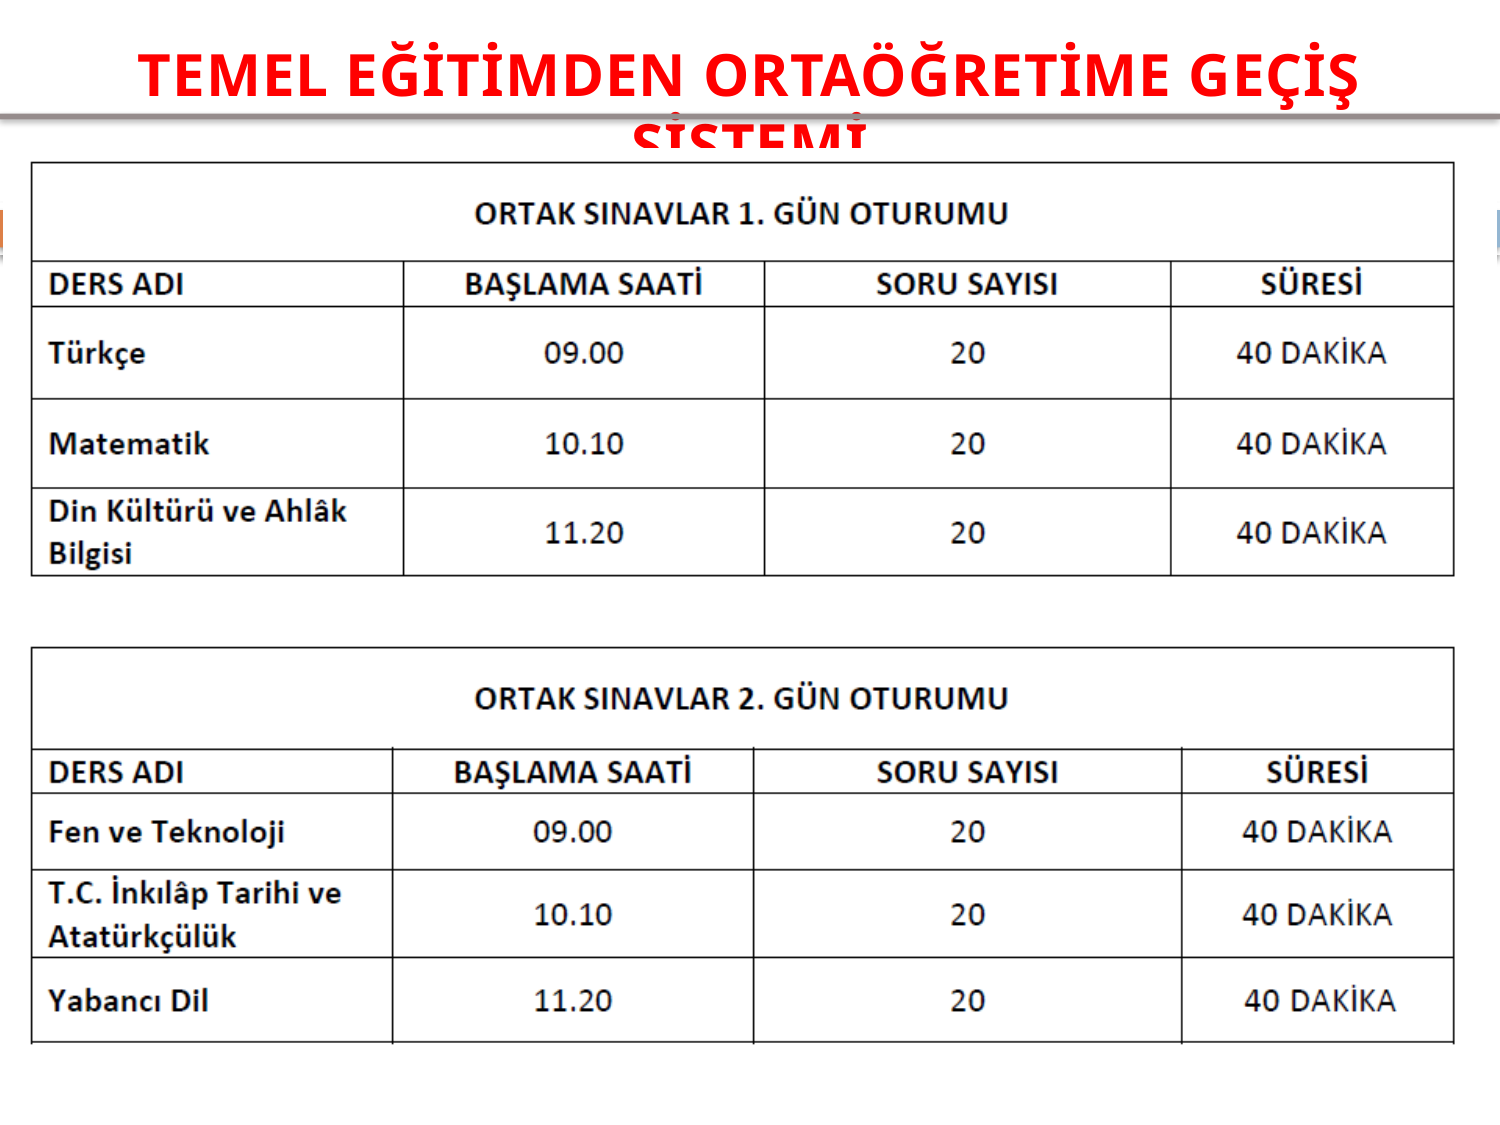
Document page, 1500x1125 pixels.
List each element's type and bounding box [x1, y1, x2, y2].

picture [2, 148, 1498, 1069]
